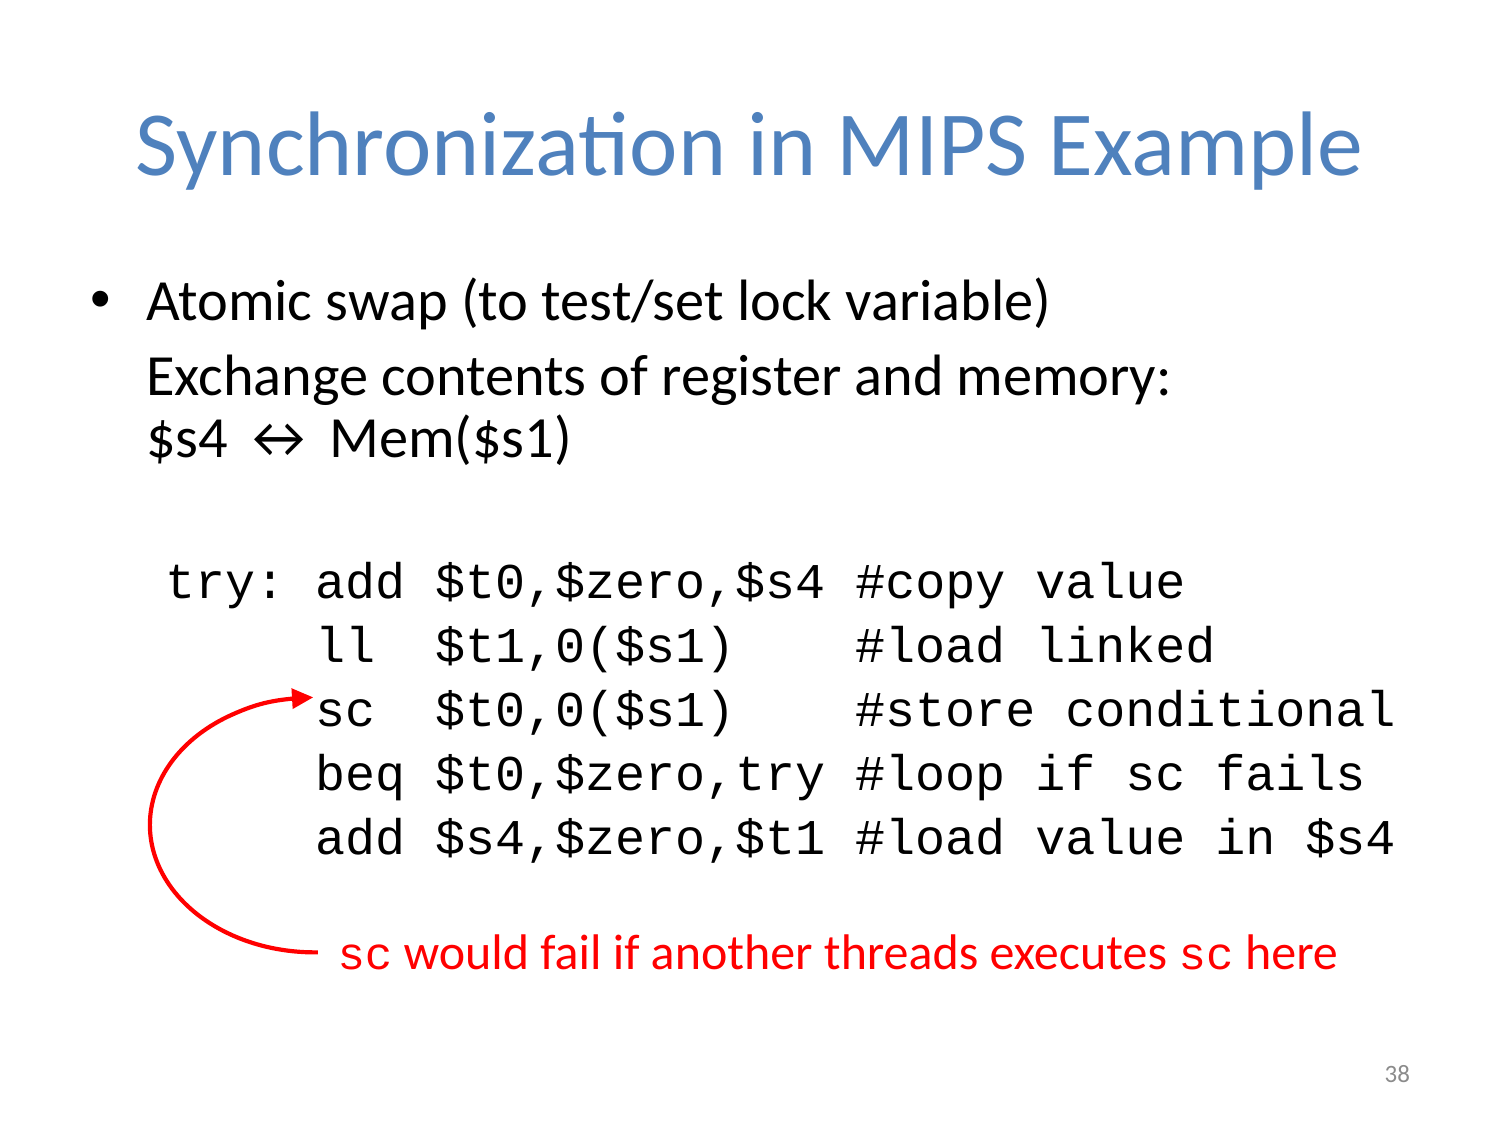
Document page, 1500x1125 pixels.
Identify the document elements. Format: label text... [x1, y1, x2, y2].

slide_number 38 [1074, 1042, 1425, 1103]
list Atomic swap (to test/set lock variable) Exchange contents of register and memory: $s4 ↔ Mem($s1) try: add $t0,$zero,$s4 #copy value ll $t1,0($s1) #load linked sc $t0,0($s1) #store conditional beq $t0,$zero,try #loop if sc fails add $s4,$zero,$t1 #load value in $s4 [75, 262, 1425, 1073]
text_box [149, 697, 1361, 988]
title Synchronization in MIPS Example [75, 45, 1425, 233]
